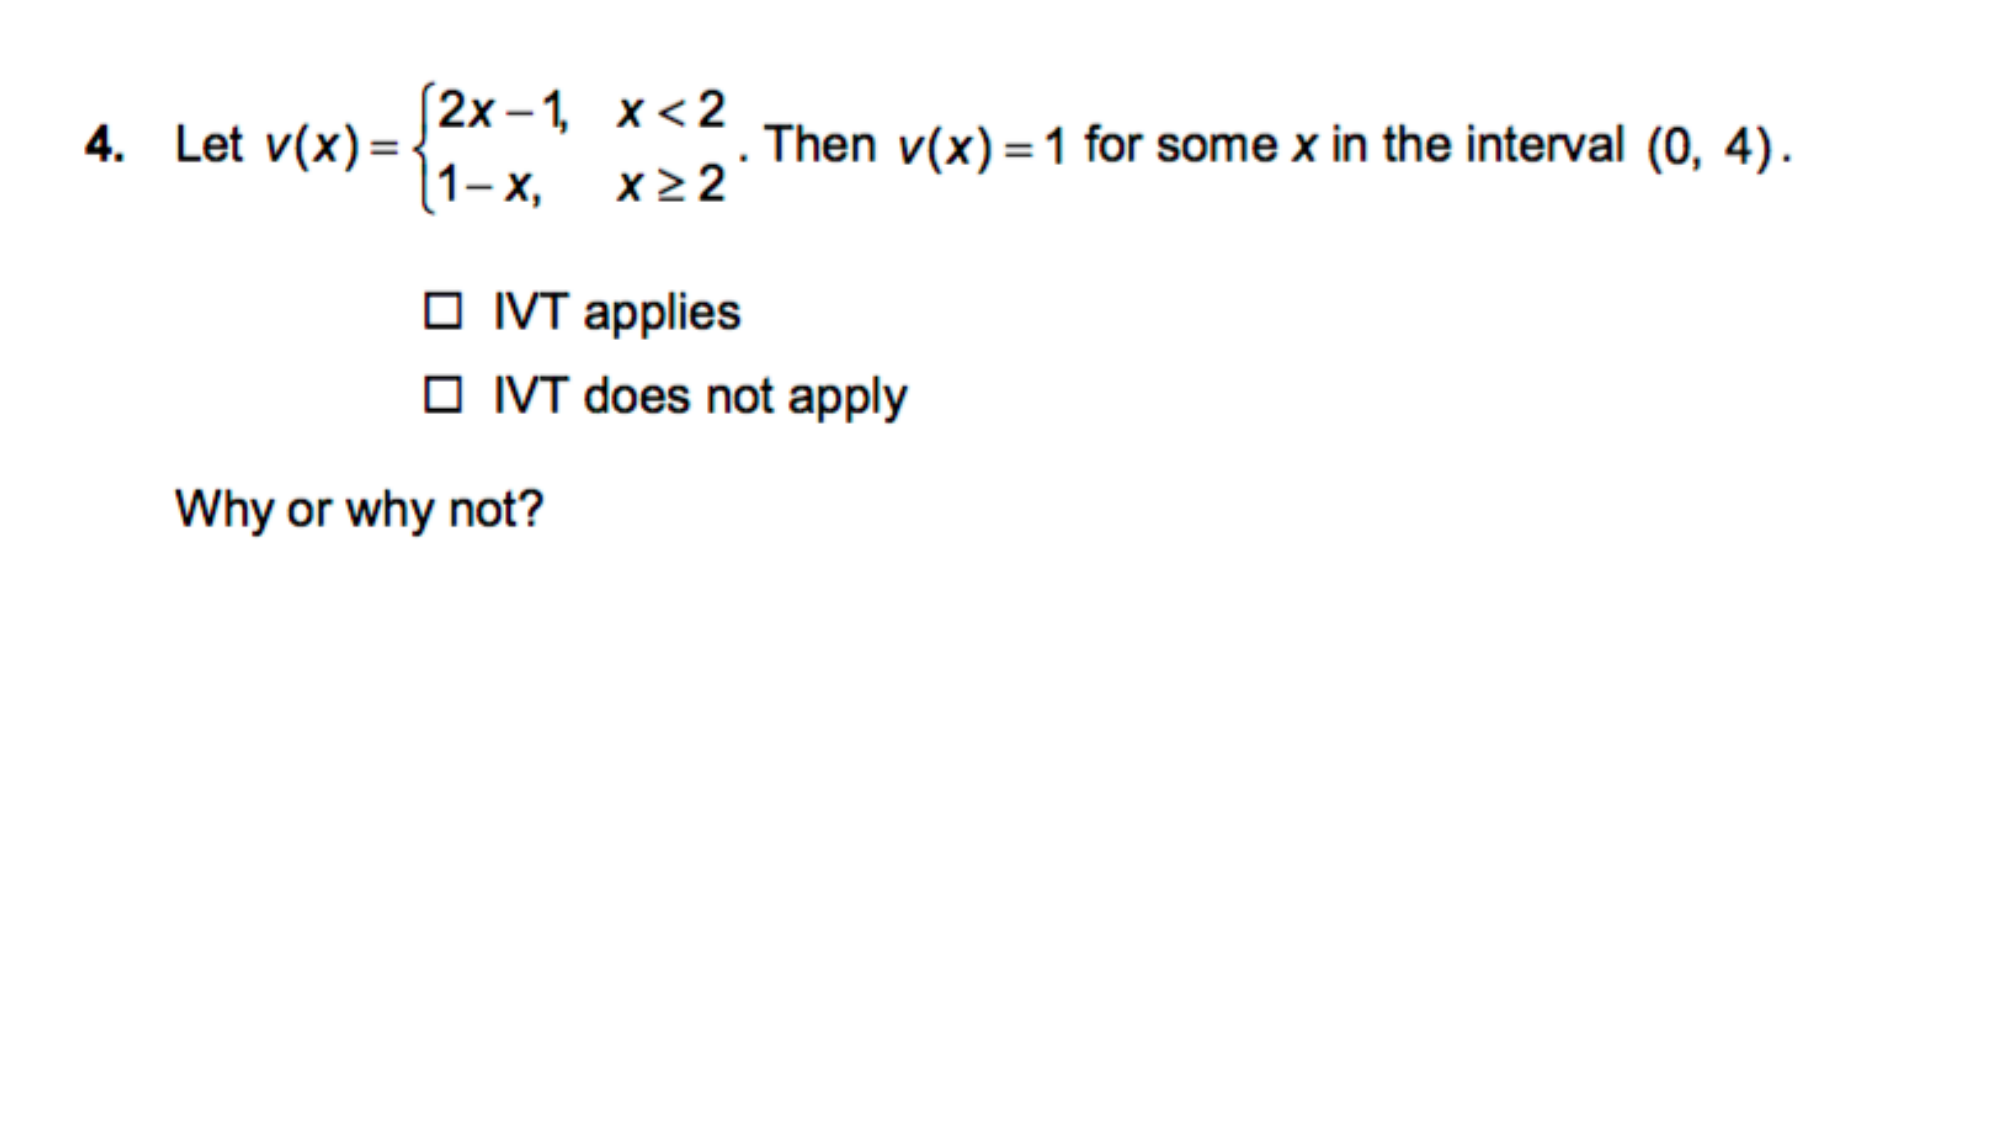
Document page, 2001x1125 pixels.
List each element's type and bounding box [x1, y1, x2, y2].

list [51, 59, 1925, 897]
